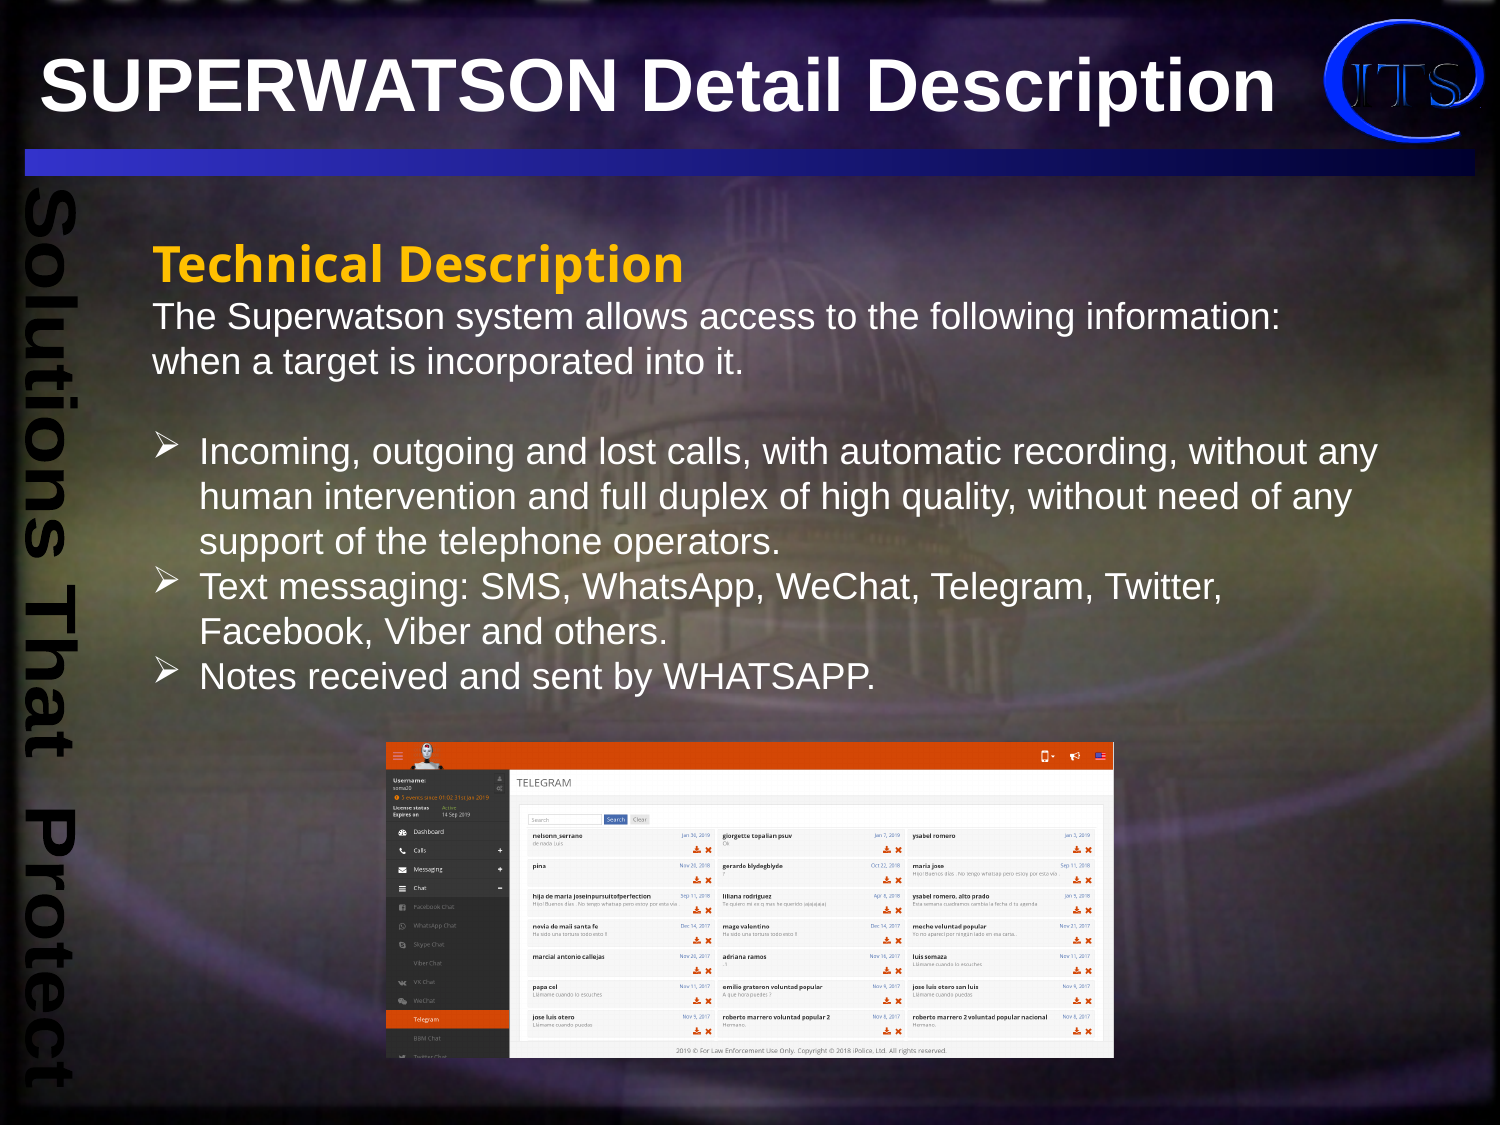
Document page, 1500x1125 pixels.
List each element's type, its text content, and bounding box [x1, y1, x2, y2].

title SUPERWATSON Detail Description [24, 12, 1338, 151]
picture [0, 0, 1500, 1125]
text_box Technical Description The Superwatson system allows access to the following information: when a target is incorporated into it. Incoming, outgoing and lost calls, with automatic recording, without any human intervention and full duplex of high quality, without need of any support of the telephone operators. Text messaging: SMS, WhatsApp, WeChat, Telegram, Twitter, Facebook, Viber and others. Notes received and sent by WHATSAPP. [137, 224, 1400, 825]
